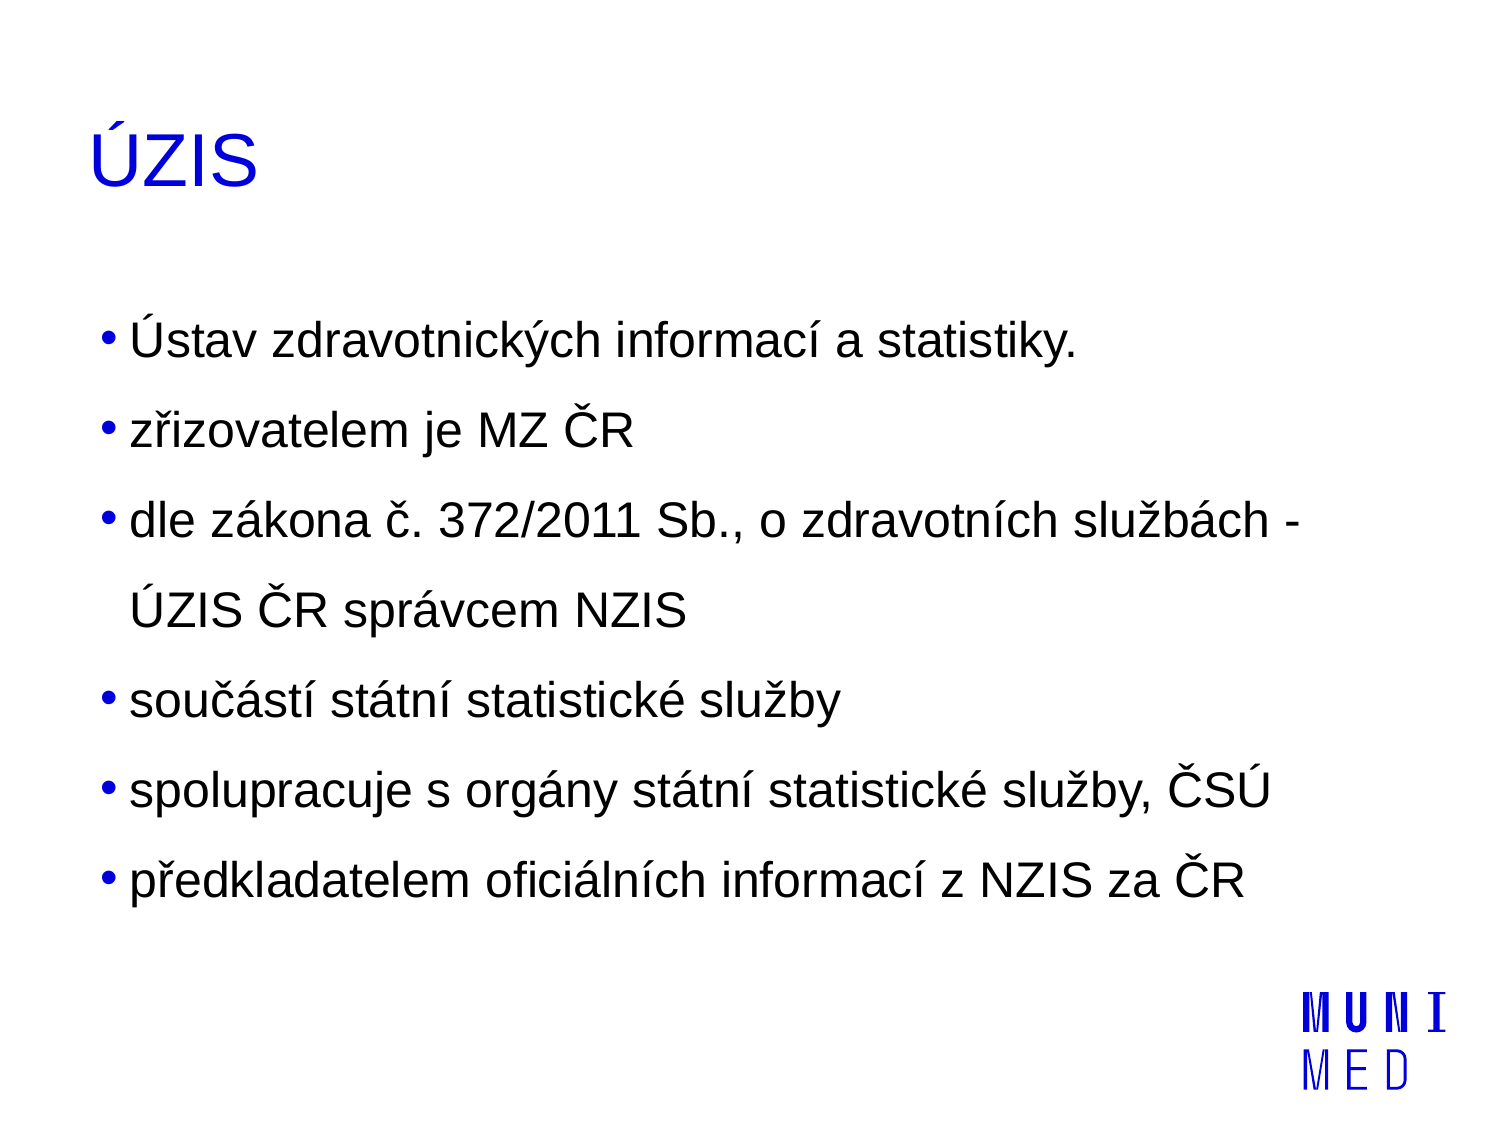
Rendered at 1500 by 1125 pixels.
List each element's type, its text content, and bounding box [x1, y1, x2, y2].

list Ústav zdravotnických informací a statistiky. zřizovatelem je MZ ČR dle zákona č. 372/2011 Sb., o zdravotních službách -ÚZIS ČR správcem NZIS součástí státní statistické služby spolupracuje s orgány státní statistické služby, ČSÚ předkladatelem oficiálních informací z NZIS za ČR [88, 277, 1412, 957]
title ÚZIS [88, 118, 1412, 193]
